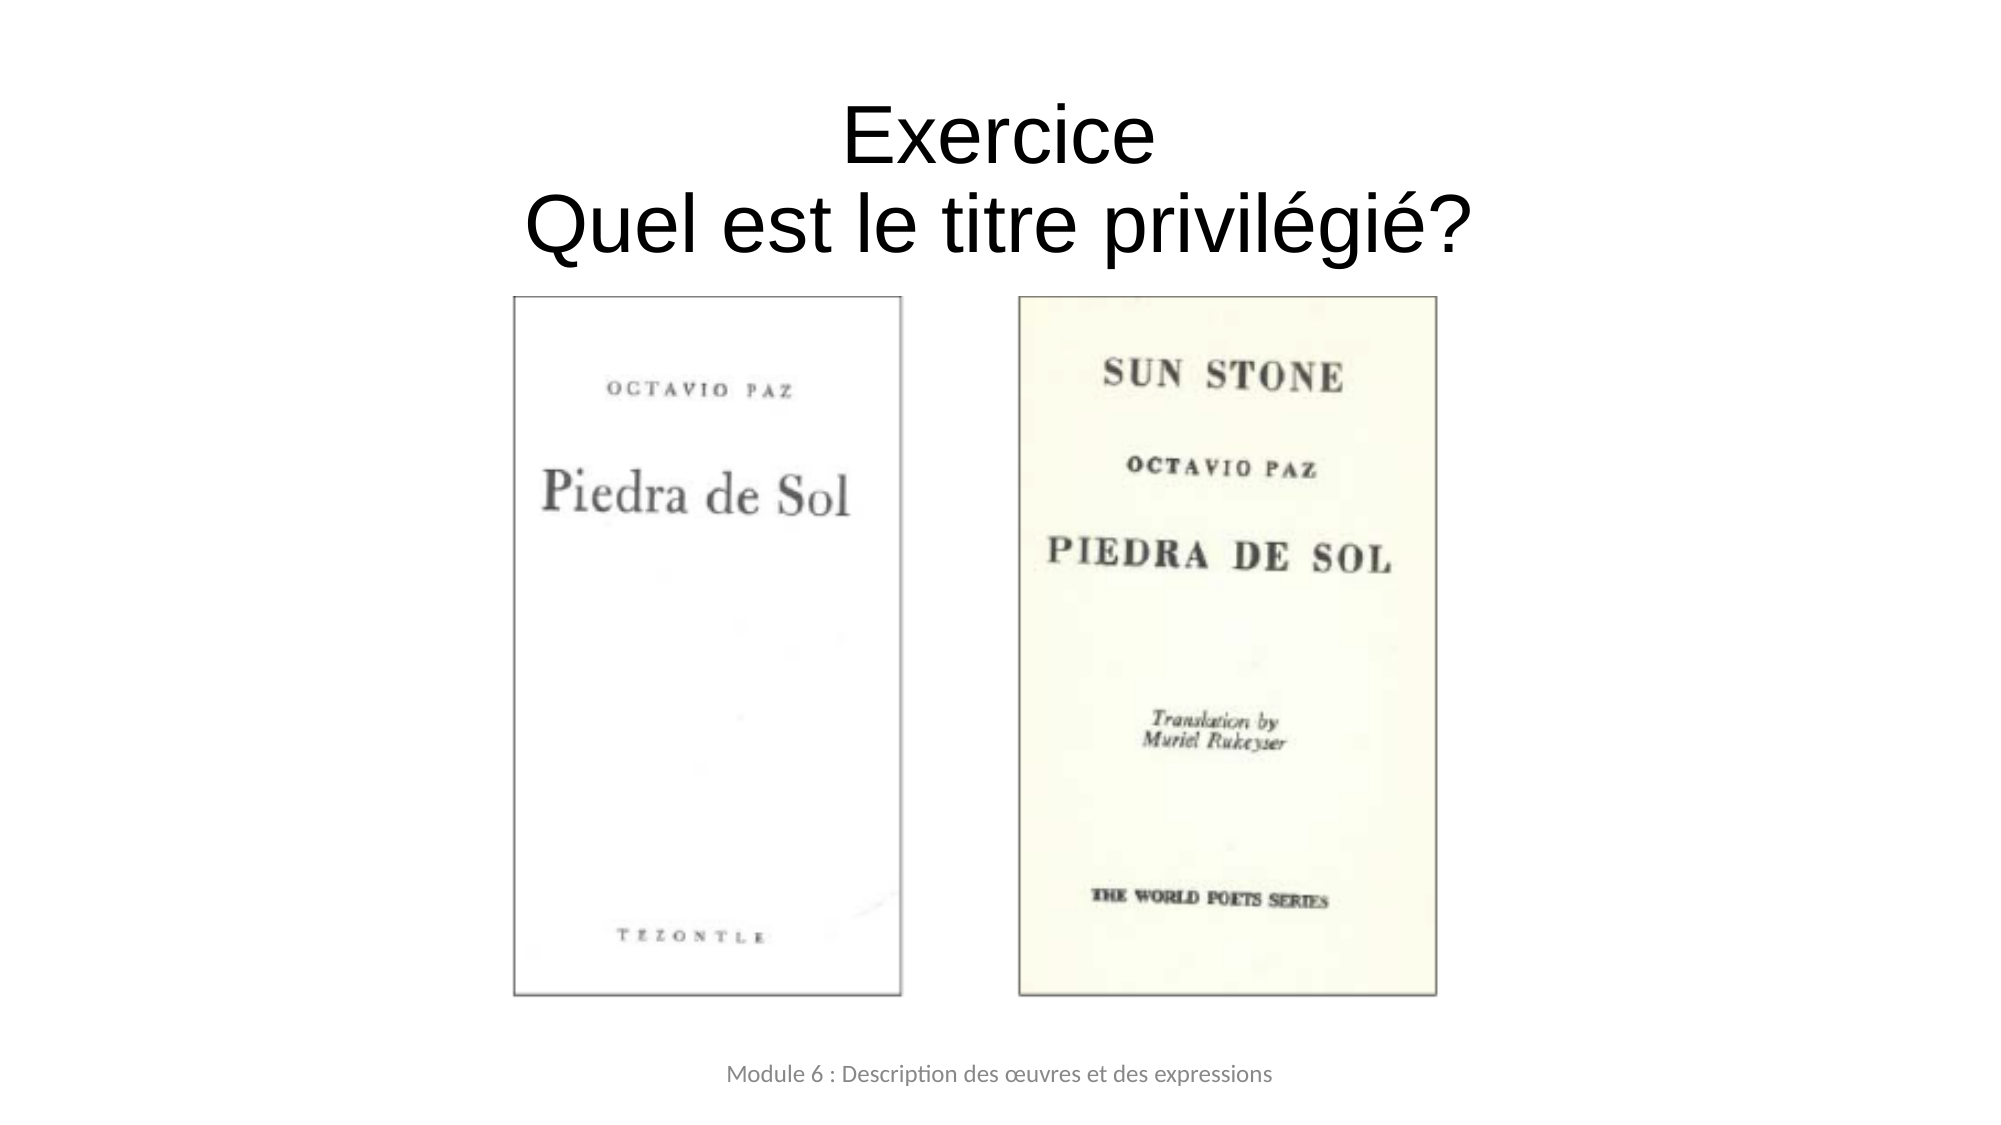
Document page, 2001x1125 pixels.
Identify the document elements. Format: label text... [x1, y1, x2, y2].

title Exercice Quel est le titre privilégié? [137, 103, 1863, 260]
picture [505, 296, 1449, 1006]
footer Module 6 : Description des œuvres et des expressions [662, 1042, 1338, 1103]
